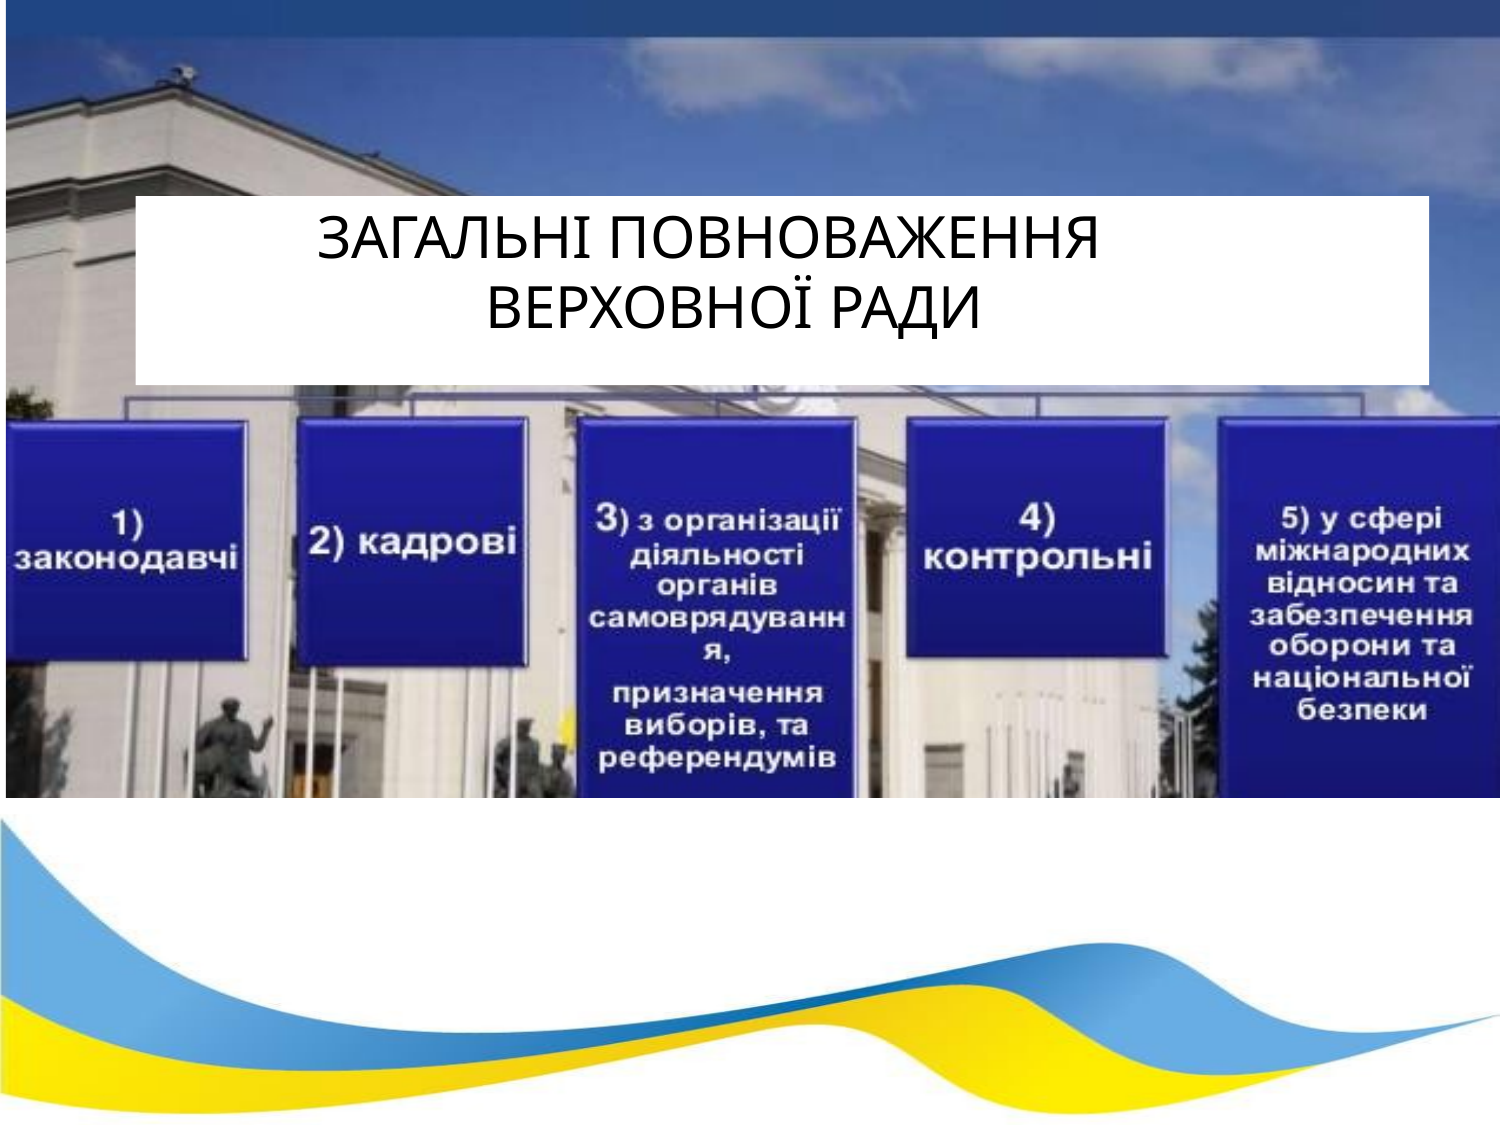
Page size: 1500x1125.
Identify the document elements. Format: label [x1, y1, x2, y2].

text_box [0, 0, 1500, 1125]
